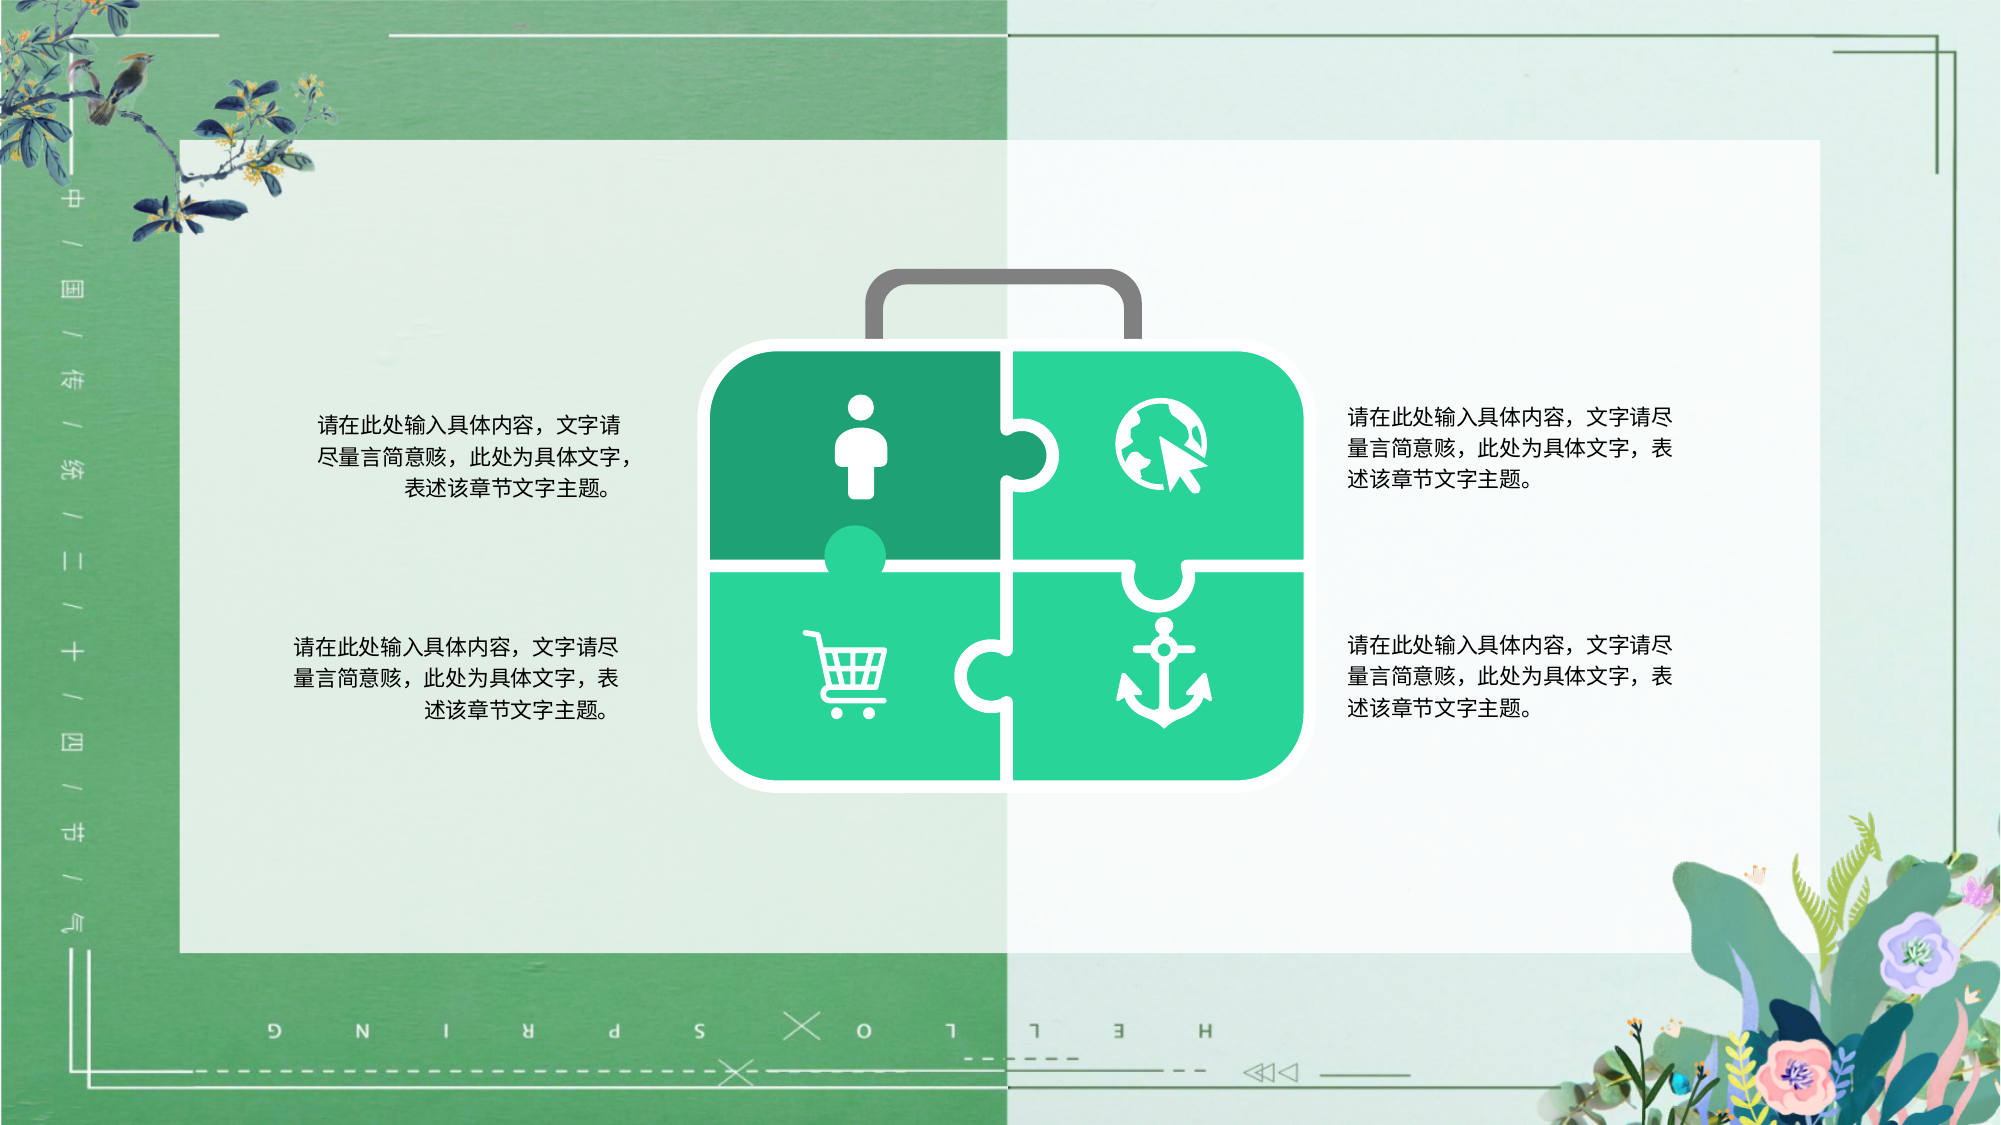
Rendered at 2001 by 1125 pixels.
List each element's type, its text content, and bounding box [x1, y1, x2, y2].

picture [0, 0, 2001, 1125]
text_box 请在此处输入具体内容，文字请尽量言简意赅，此处为具体文字，表述该章节文字主题。 [316, 406, 622, 502]
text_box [703, 268, 1310, 787]
text_box 请在此处输入具体内容，文字请尽量言简意赅，此处为具体文字，表述该章节文字主题。 [281, 628, 620, 723]
text_box 请在此处输入具体内容，文字请尽量言简意赅，此处为具体文字，表述该章节文字主题。 [1347, 398, 1683, 493]
text_box 请在此处输入具体内容，文字请尽量言简意赅，此处为具体文字，表述该章节文字主题。 [1347, 626, 1683, 721]
